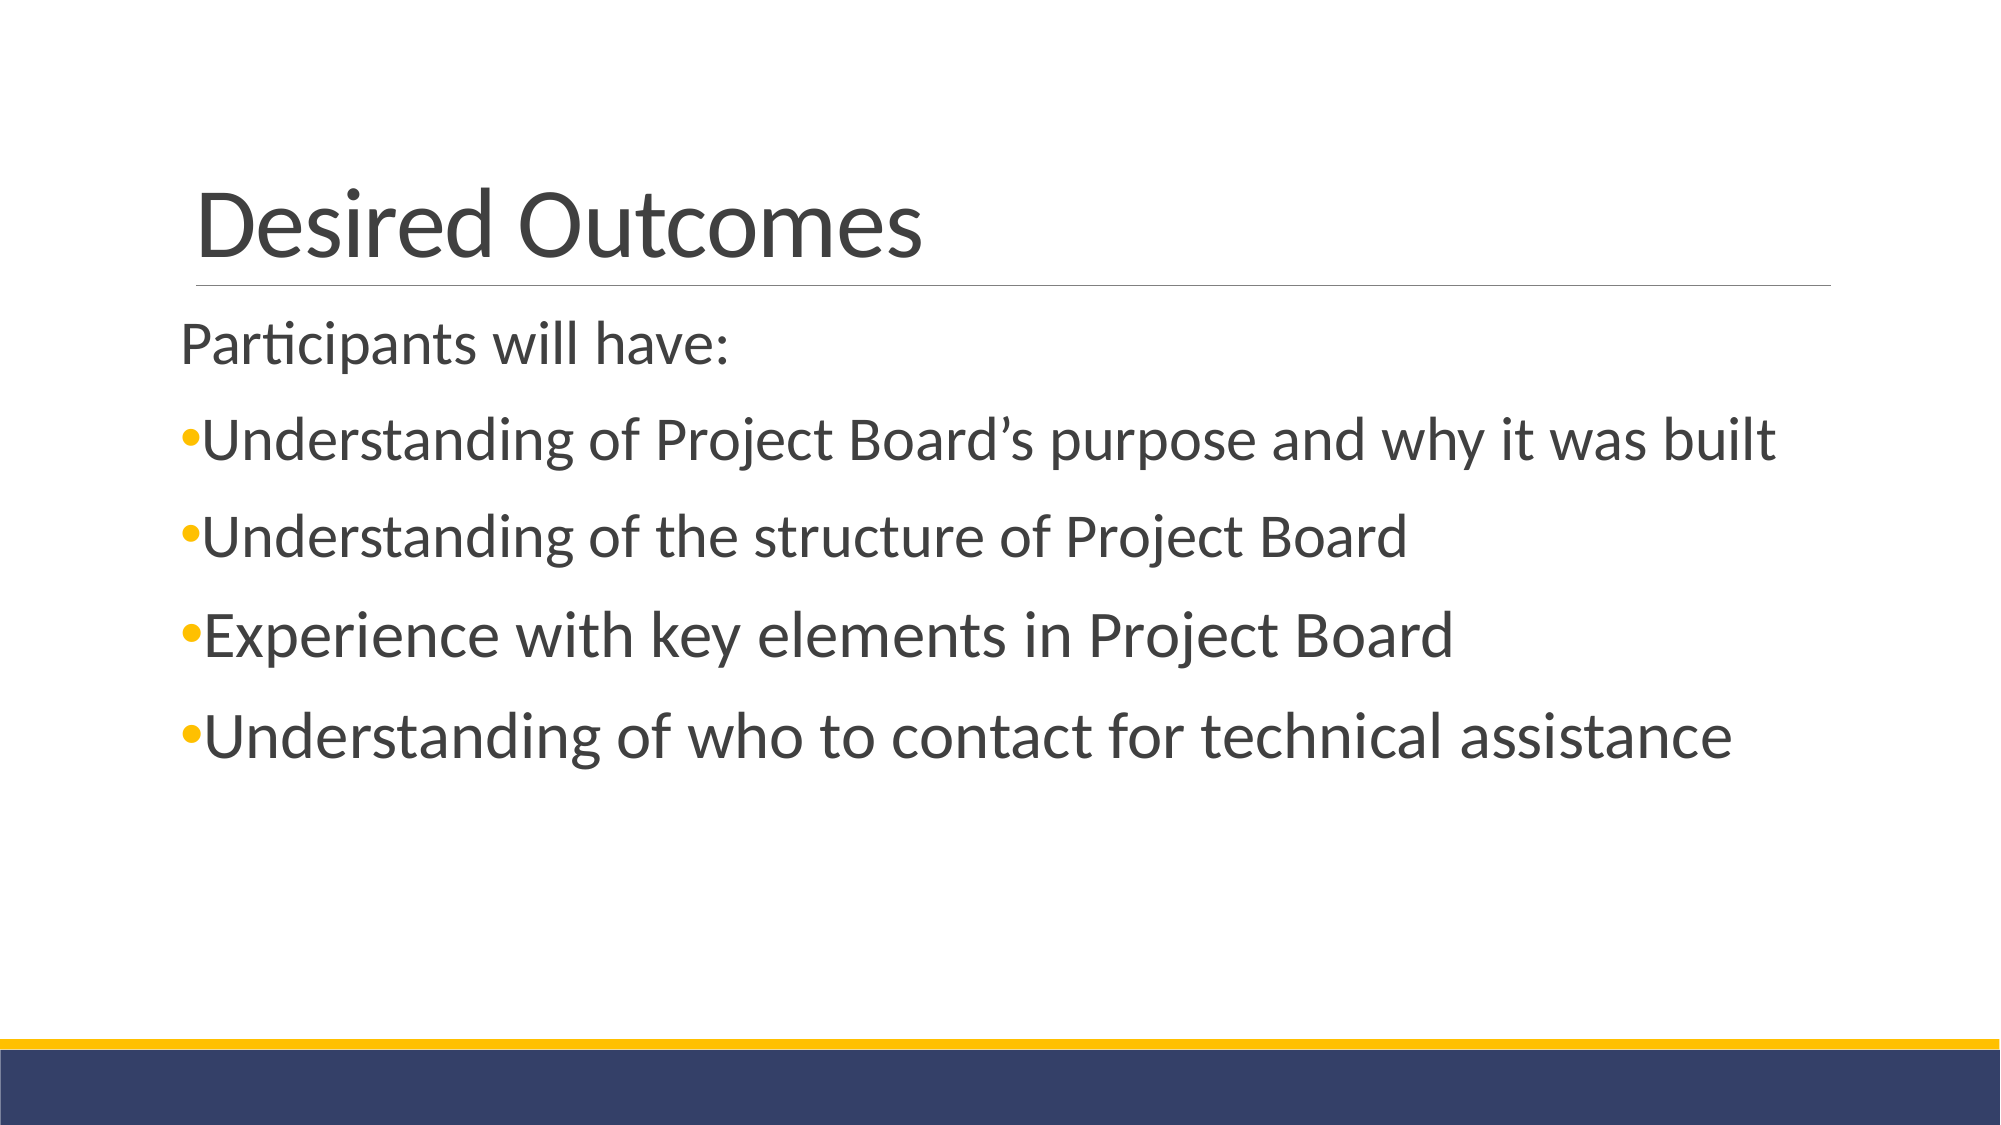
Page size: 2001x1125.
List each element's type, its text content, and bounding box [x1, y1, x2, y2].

title Desired Outcomes [180, 47, 1830, 285]
list Participants will have: Understanding of Project Board’s purpose and why it was built Understanding of the structure of Project Board Experience with key elements in Project Board Understanding of who to contact for technical assistance [180, 302, 1830, 963]
